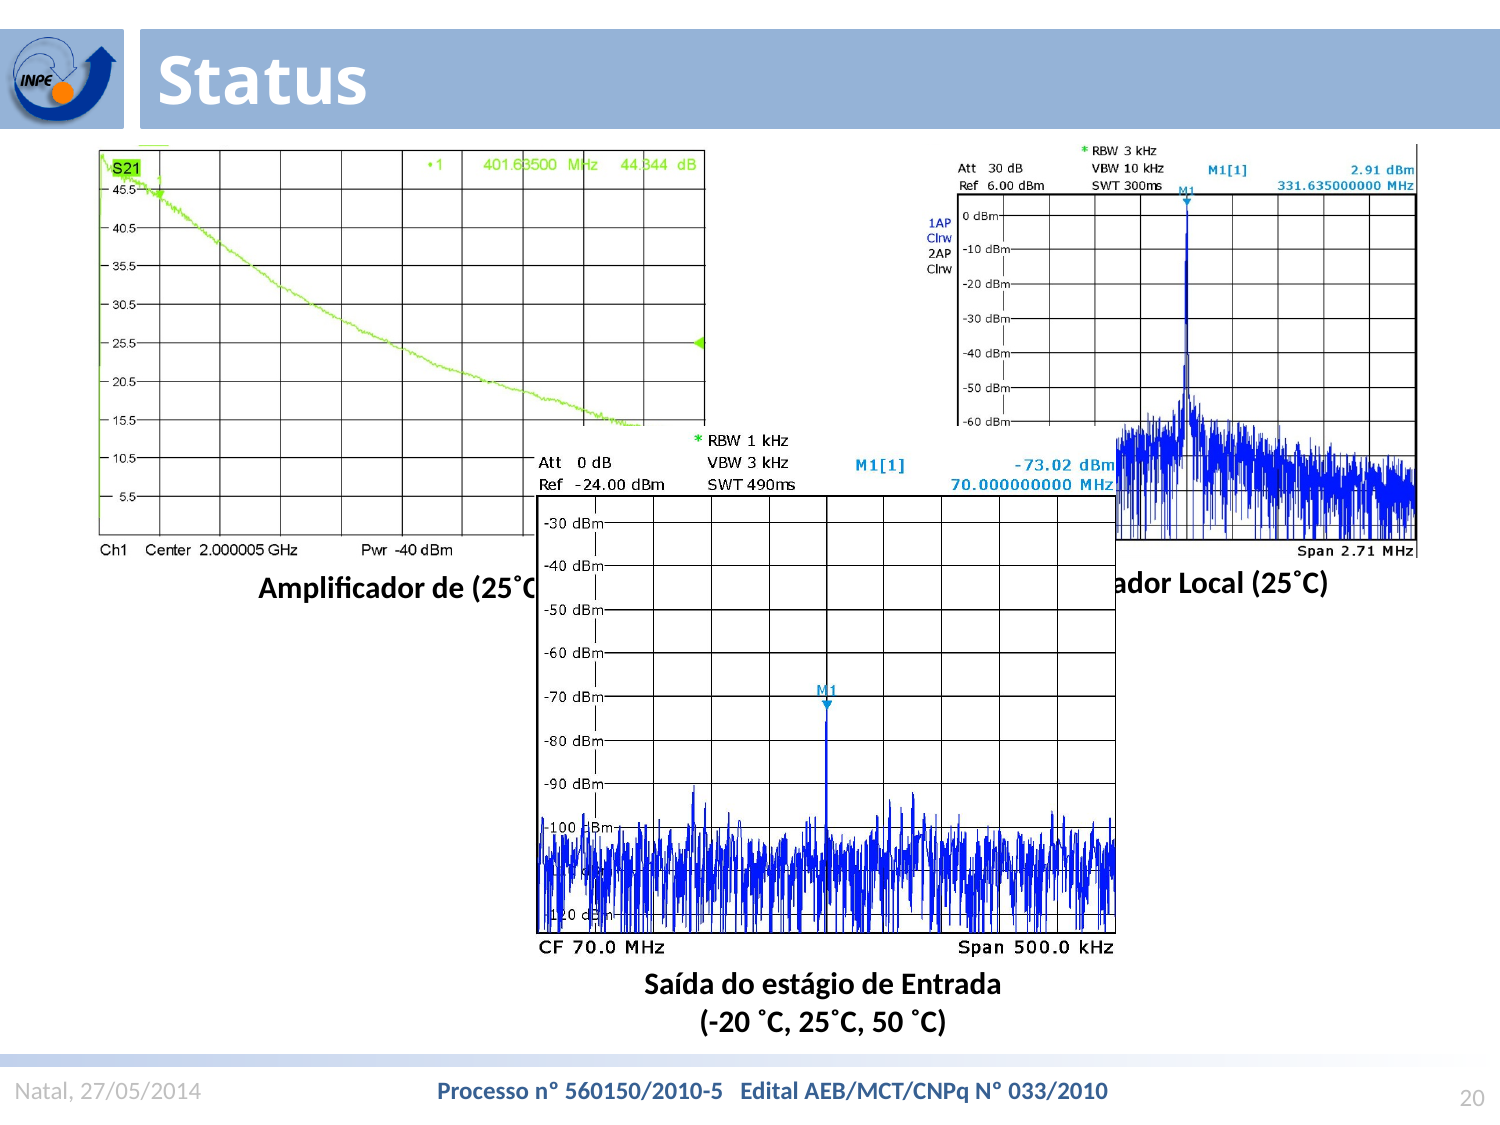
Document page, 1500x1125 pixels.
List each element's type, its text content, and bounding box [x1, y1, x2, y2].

text_box [0, 1053, 1500, 1066]
text_box Oscilador Local (25˚C) [1129, 564, 1418, 607]
text_box [0, 29, 124, 129]
picture [13, 37, 117, 121]
text_box Status [142, 30, 385, 126]
text_box Saída do estágio de Entrada (-20 ˚C, 25˚C, 50 ˚C) [536, 971, 1111, 1046]
text_box Amplificador de (25˚C) [103, 567, 529, 613]
picture [93, 144, 1418, 963]
text_box Natal, 27/05/2014 Processo nº 560150/2010-5 Edital AEB/MCT/CNPq Nº 033/2010 [0, 1066, 1500, 1113]
text_box [140, 29, 1500, 129]
